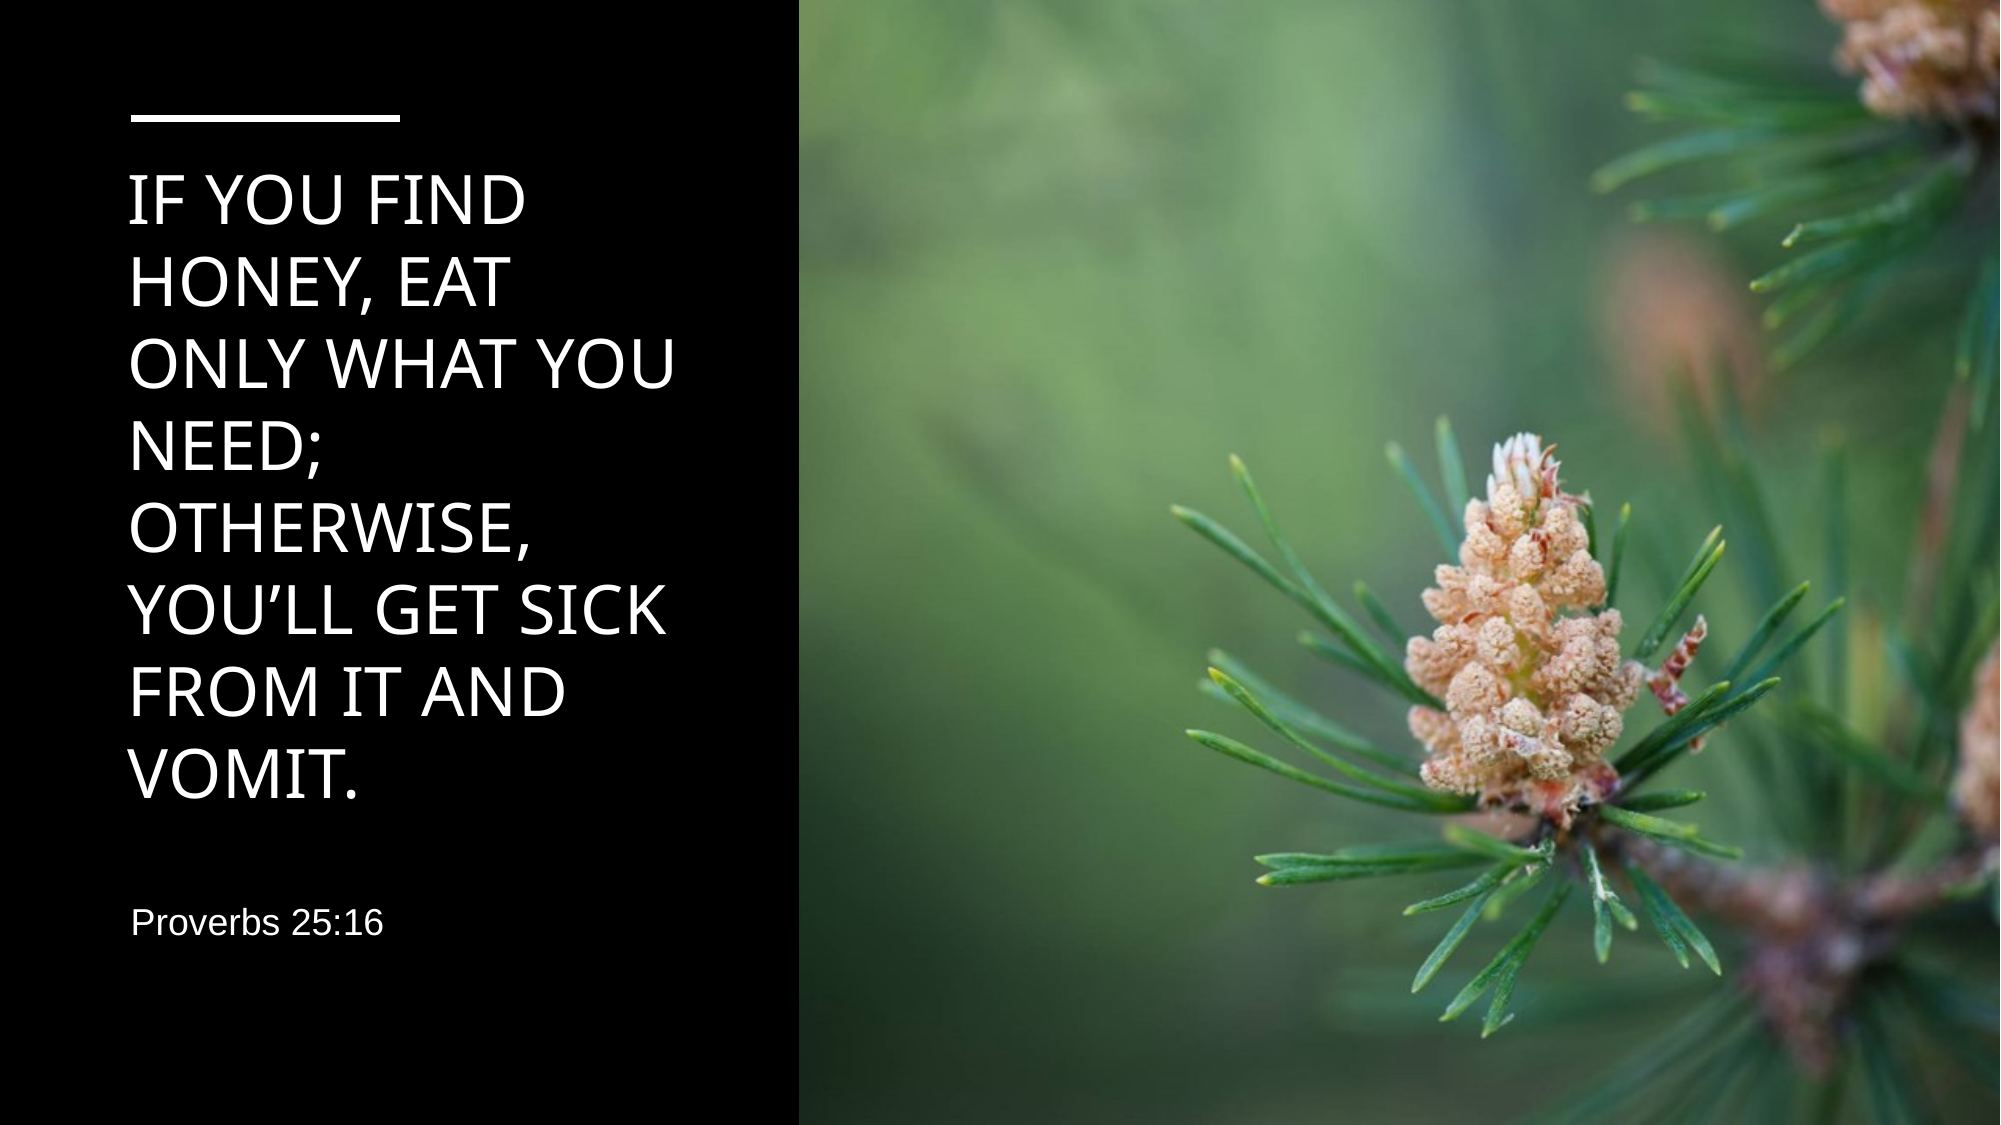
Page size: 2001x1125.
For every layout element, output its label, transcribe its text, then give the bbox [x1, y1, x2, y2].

subtitle Proverbs 25:16 [115, 856, 671, 950]
title If you find honey, eat only what you need; otherwise, you’ll get sick from it and vomit. [112, 149, 707, 827]
picture [799, 0, 2000, 1125]
